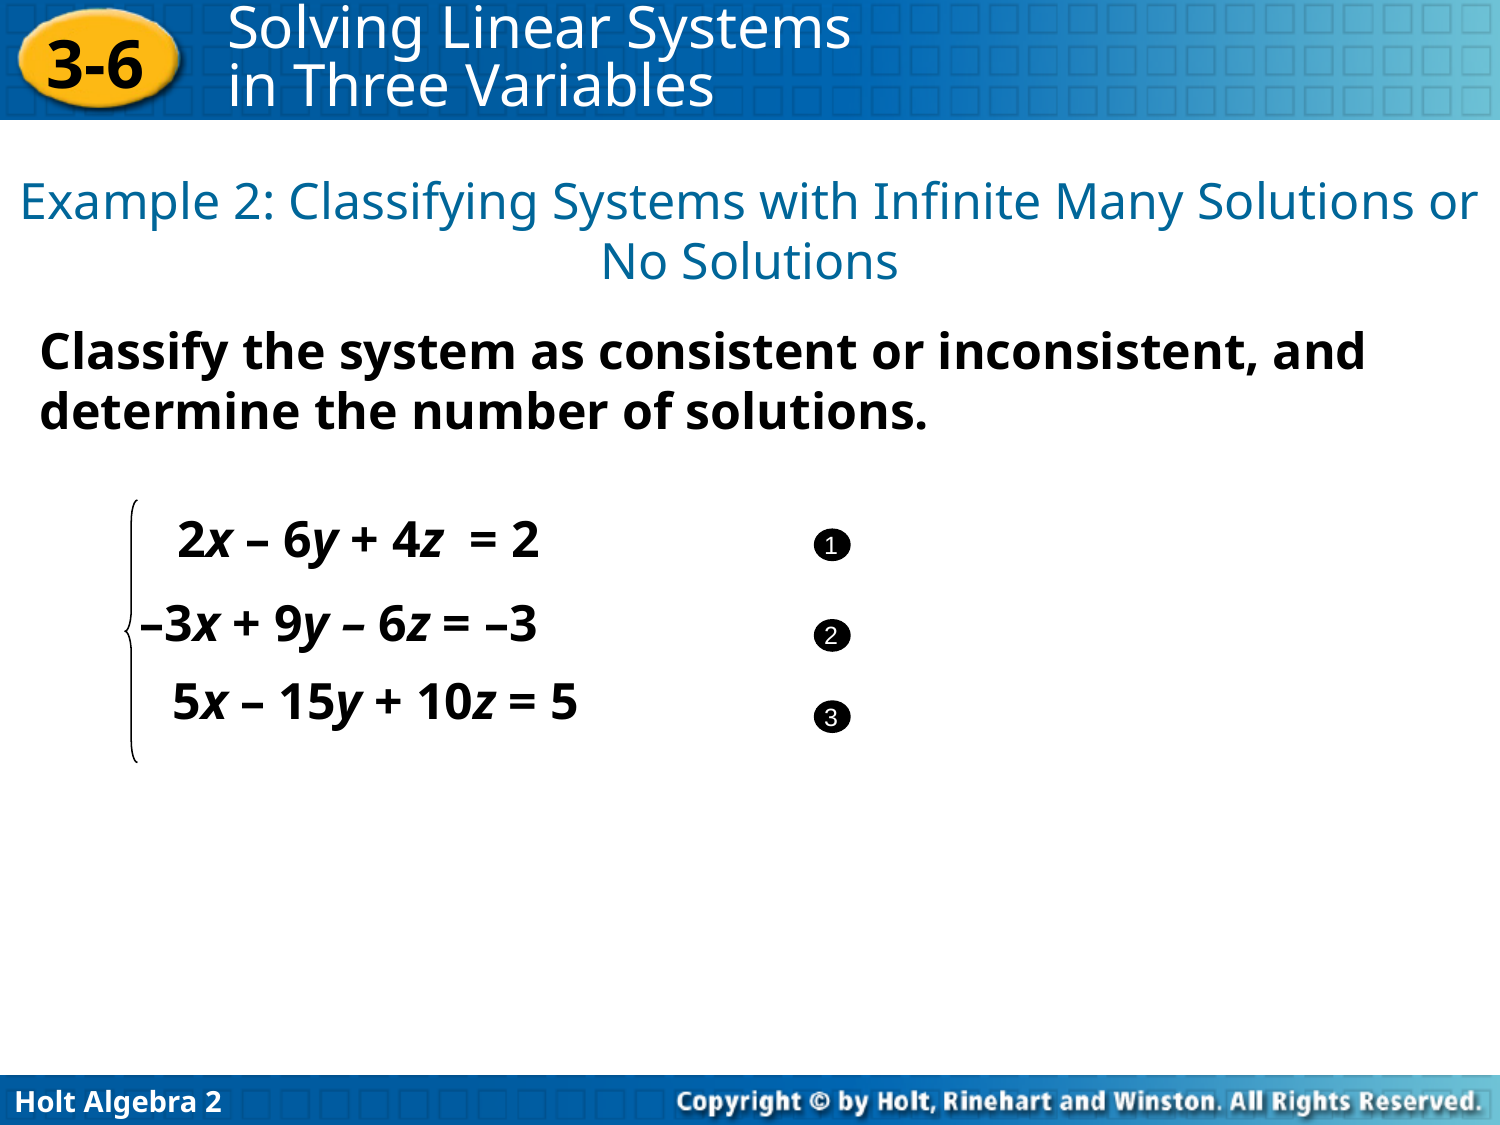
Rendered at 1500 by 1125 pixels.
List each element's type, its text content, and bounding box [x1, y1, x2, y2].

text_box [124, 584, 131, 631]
picture [0, 1075, 1500, 1125]
text_box [124, 500, 138, 763]
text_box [809, 612, 860, 658]
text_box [809, 521, 860, 568]
text_box Example 2: Classifying Systems with Infinite Many Solutions or No Solutions [0, 162, 1500, 298]
text_box –3x + 9y – 6z = –3 [138, 584, 725, 659]
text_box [809, 693, 860, 740]
text_box 2x – 6y + 4z = 2 [162, 499, 695, 575]
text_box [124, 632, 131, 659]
picture [0, 0, 1500, 120]
text_box Classify the system as consistent or inconsistent, and determine the number of solutions. [24, 312, 1463, 448]
text_box 5x – 15y + 10z = 5 [157, 662, 733, 738]
